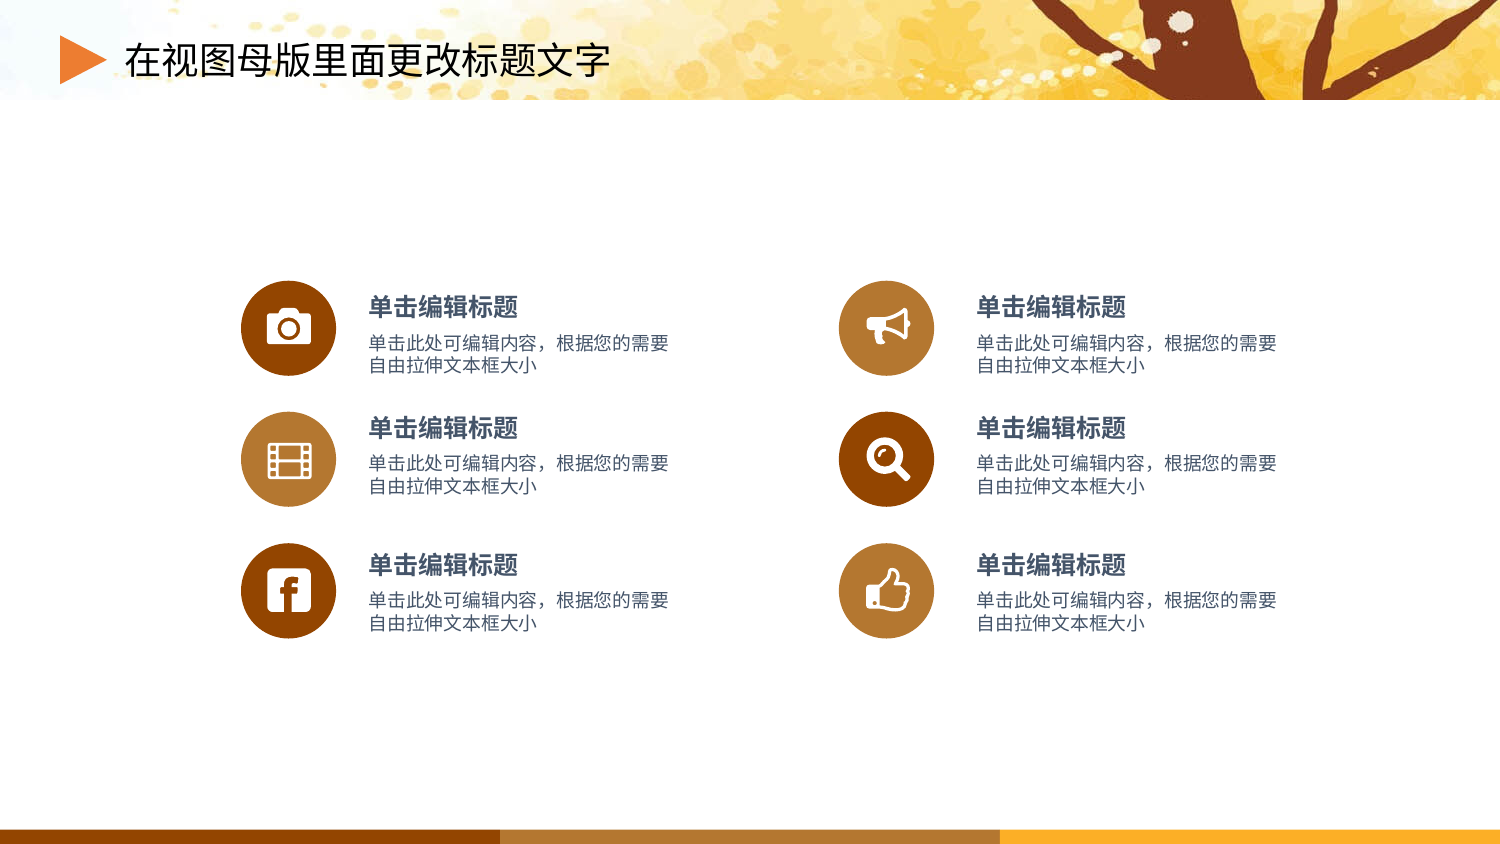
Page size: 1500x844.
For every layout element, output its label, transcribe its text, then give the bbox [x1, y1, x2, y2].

text_box [266, 307, 311, 345]
text_box 单击编辑标题 [368, 291, 553, 322]
text_box [267, 568, 311, 612]
text_box [866, 567, 910, 612]
text_box 单击此处可编辑内容，根据您的需要自由拉伸文本框大小 [368, 331, 680, 377]
text_box [241, 411, 337, 507]
picture [0, 0, 1500, 100]
text_box 单击编辑标题 [368, 412, 553, 443]
text_box 单击编辑标题 [368, 549, 553, 580]
text_box 单击此处可编辑内容，根据您的需要自由拉伸文本框大小 [976, 452, 1288, 498]
text_box [838, 280, 935, 376]
text_box [838, 411, 935, 507]
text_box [0, 829, 1500, 844]
text_box 单击编辑标题 [976, 549, 1161, 580]
text_box 单击此处可编辑内容，根据您的需要自由拉伸文本框大小 [976, 588, 1288, 634]
text_box 单击此处可编辑内容，根据您的需要自由拉伸文本框大小 [976, 331, 1288, 377]
text_box 单击此处可编辑内容，根据您的需要自由拉伸文本框大小 [368, 588, 680, 634]
text_box [866, 307, 911, 345]
text_box [267, 442, 312, 480]
text_box 单击编辑标题 [976, 291, 1161, 322]
text_box [241, 280, 337, 376]
text_box [241, 543, 337, 639]
text_box [866, 437, 911, 482]
text_box [838, 543, 935, 639]
text_box 单击编辑标题 [976, 412, 1161, 443]
text_box 单击此处可编辑内容，根据您的需要自由拉伸文本框大小 [368, 452, 680, 498]
